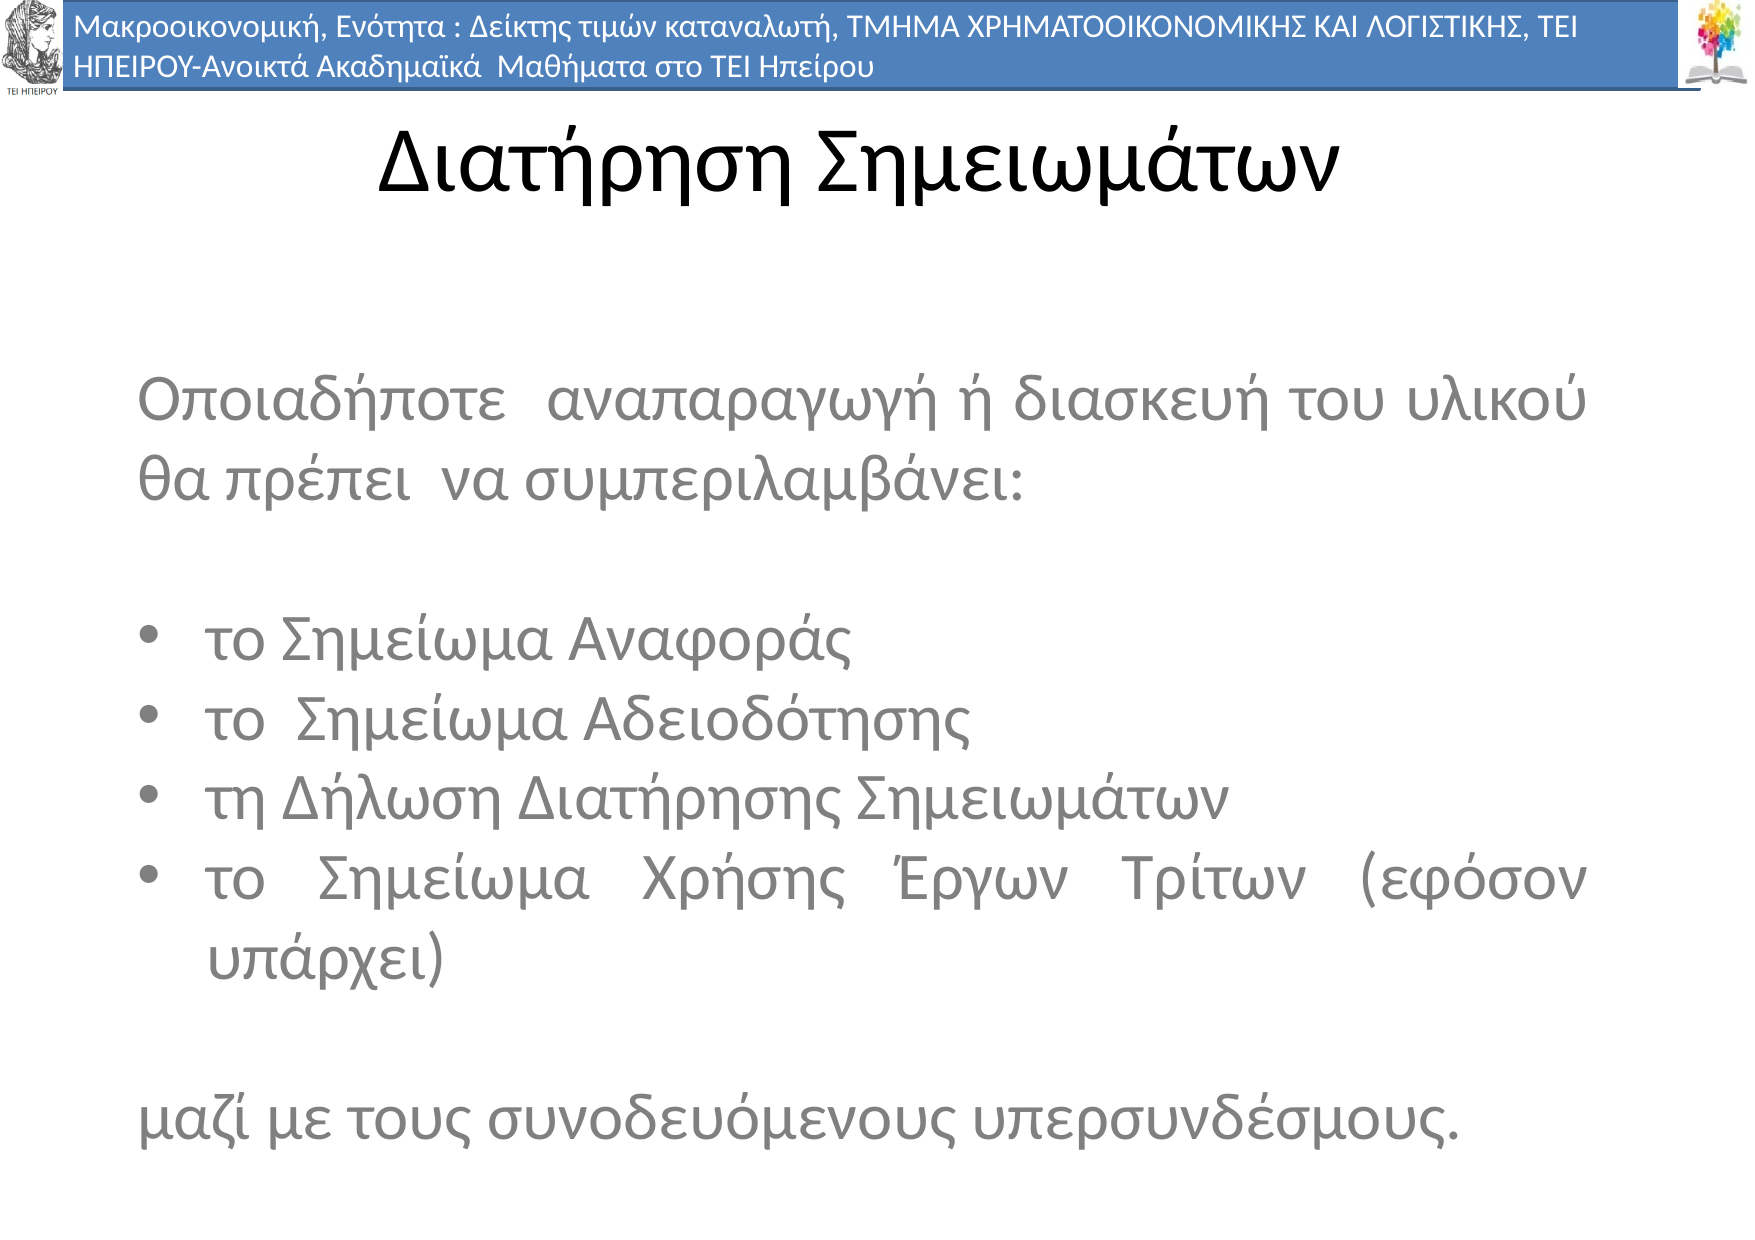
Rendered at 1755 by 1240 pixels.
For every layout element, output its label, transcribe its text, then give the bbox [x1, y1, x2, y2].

picture [1678, 0, 1755, 88]
title Διατήρηση Σημειωμάτων [86, 91, 1634, 219]
text_box Οποιαδήποτε αναπαραγωγή ή διασκευή του υλικού θα πρέπει να συμπεριλαμβάνει: το Σημείωμα Αναφοράς το Σημείωμα Αδειοδότησης τη Δήλωση Διατήρησης Σημειωμάτων το Σημείωμα Χρήσης Έργων Τρίτων (εφόσον υπάρχει) μαζί με τους συνοδευόμενους υπερσυνδέσμους. [118, 344, 1609, 1163]
picture [0, 0, 63, 99]
text_box Μακροοικονομική, Ενότητα : Δείκτης τιμών καταναλωτή, ΤΜΗΜΑ ΧΡΗΜΑΤΟΟΙΚΟΝΟΜΙΚΗΣ ΚΑΙ ΛΟΓΙΣΤΙΚΗΣ, ΤΕΙ ΗΠΕΙΡΟΥ-Ανοικτά Ακαδημαϊκά Μαθήματα στο ΤΕΙ Ηπείρου [64, 0, 1675, 91]
